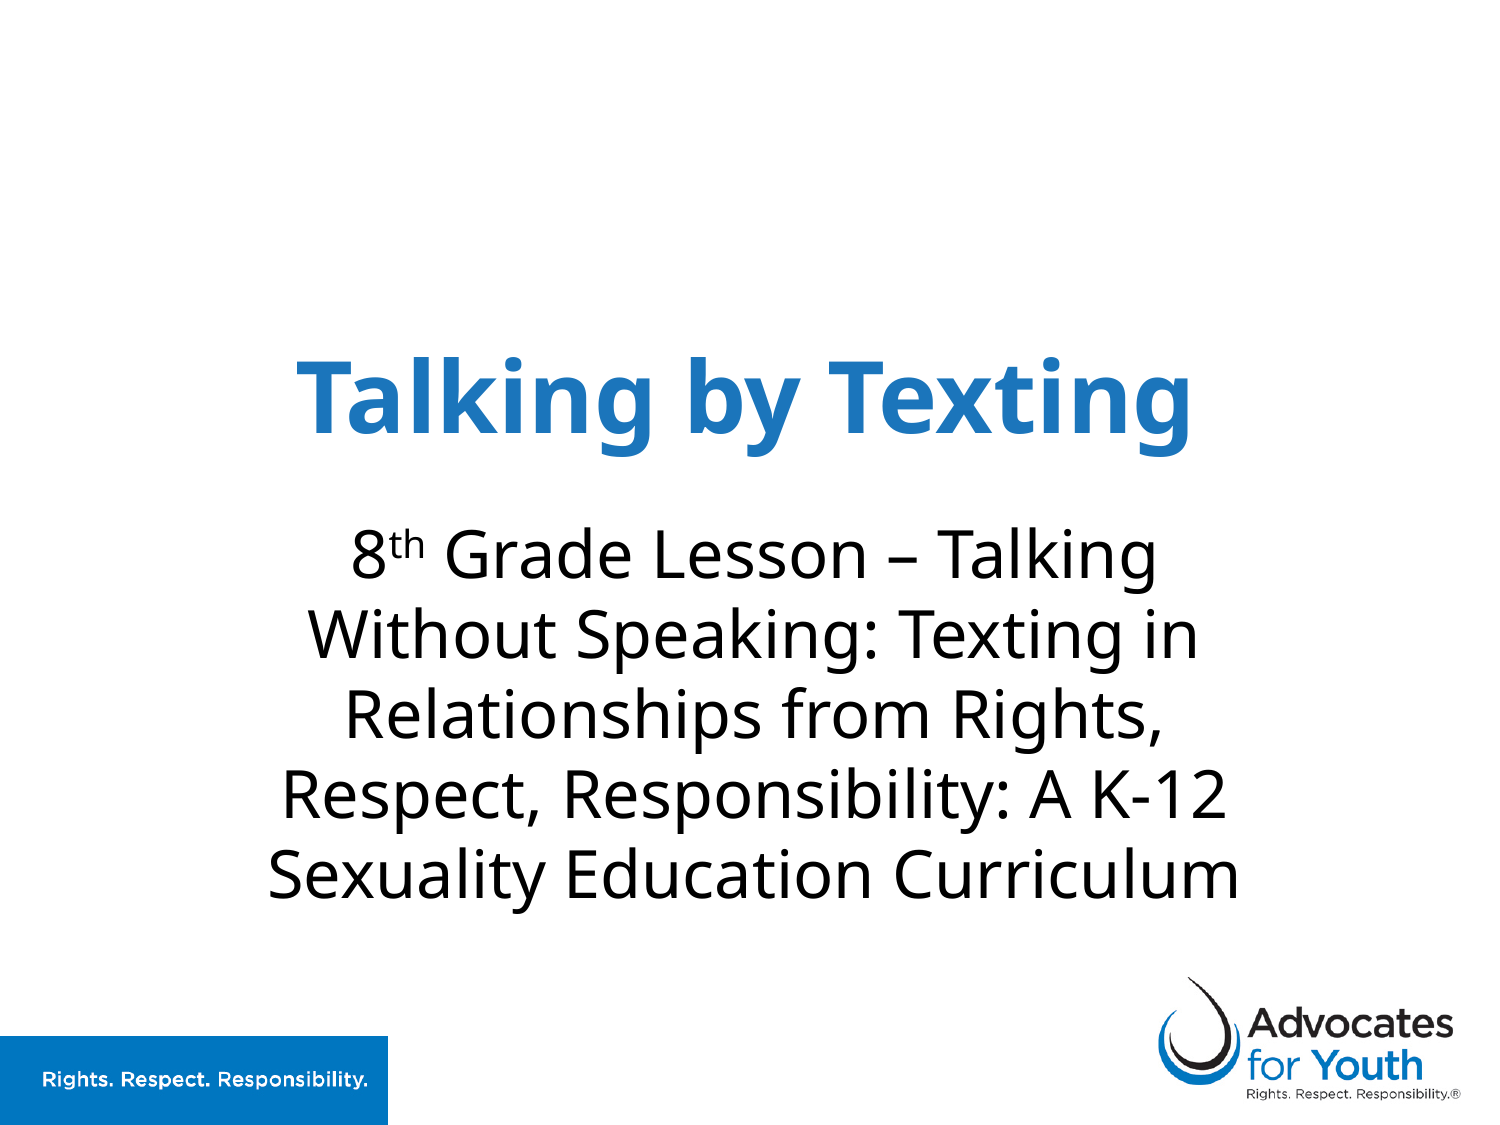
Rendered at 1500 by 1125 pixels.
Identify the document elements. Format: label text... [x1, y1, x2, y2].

subtitle 8th Grade Lesson – Talking Without Speaking: Texting in Relationships from Rights, Respect, Responsibility: A K-12 Sexuality Education Curriculum [230, 504, 1281, 792]
picture [0, 1036, 388, 1125]
picture [1126, 958, 1500, 1125]
title Talking by Texting [109, 272, 1385, 514]
